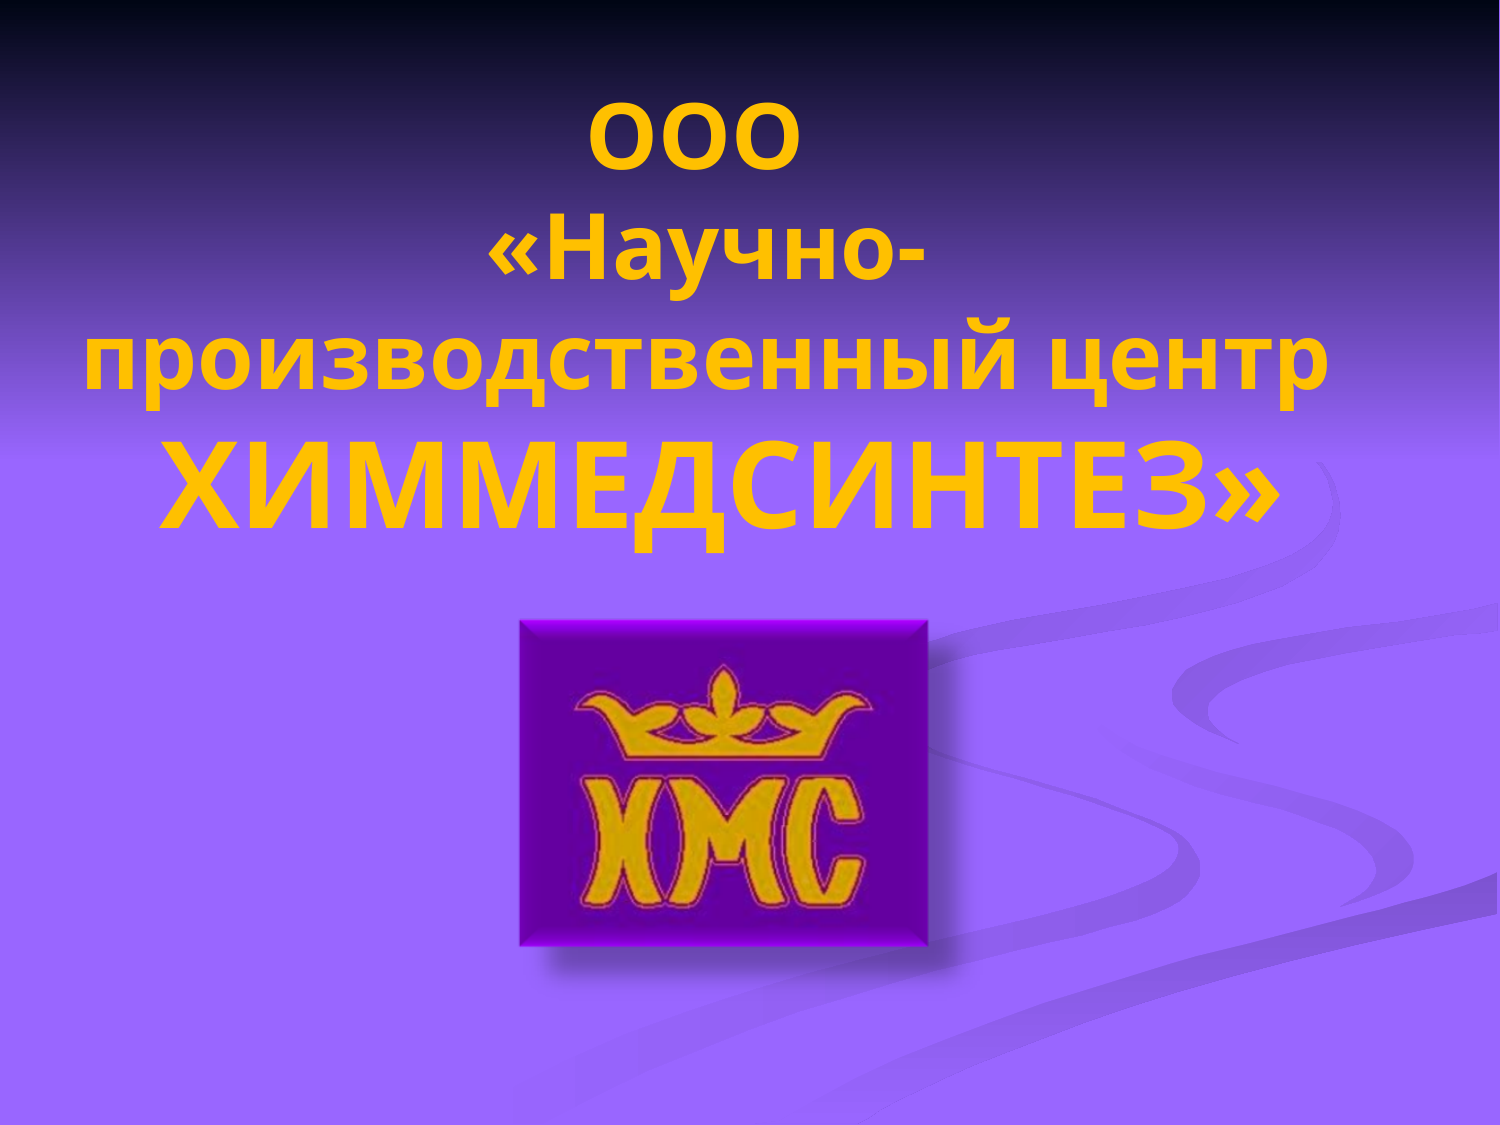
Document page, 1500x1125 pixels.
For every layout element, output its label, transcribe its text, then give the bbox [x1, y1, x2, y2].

text_box ООО «Научно-производственный центр ХИММЕДСИНТЕЗ» [38, 70, 1375, 434]
picture [512, 612, 994, 1008]
